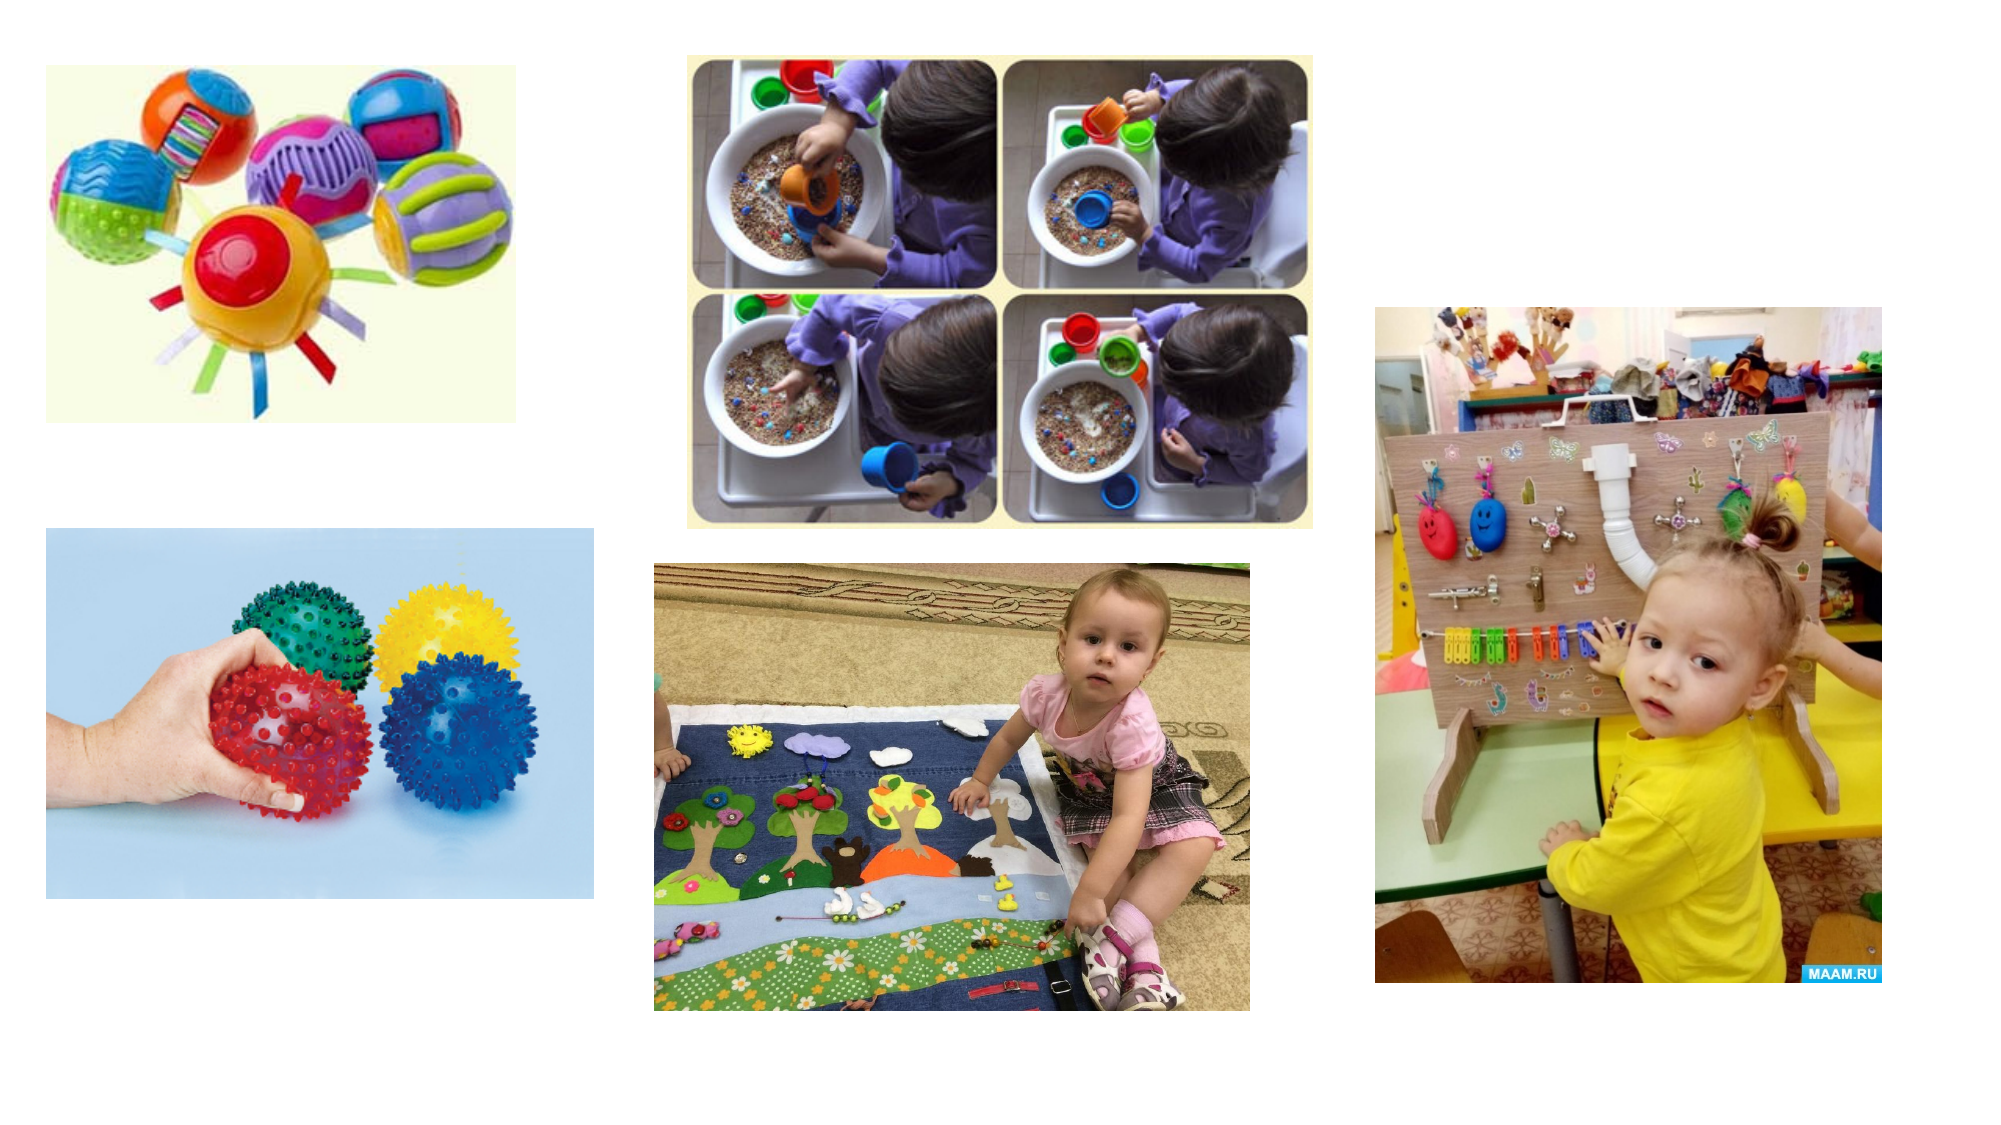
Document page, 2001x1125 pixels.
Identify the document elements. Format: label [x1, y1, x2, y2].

picture [654, 563, 1250, 1011]
picture [46, 528, 594, 900]
picture [1375, 307, 1882, 983]
picture [46, 65, 516, 424]
picture [687, 55, 1313, 529]
